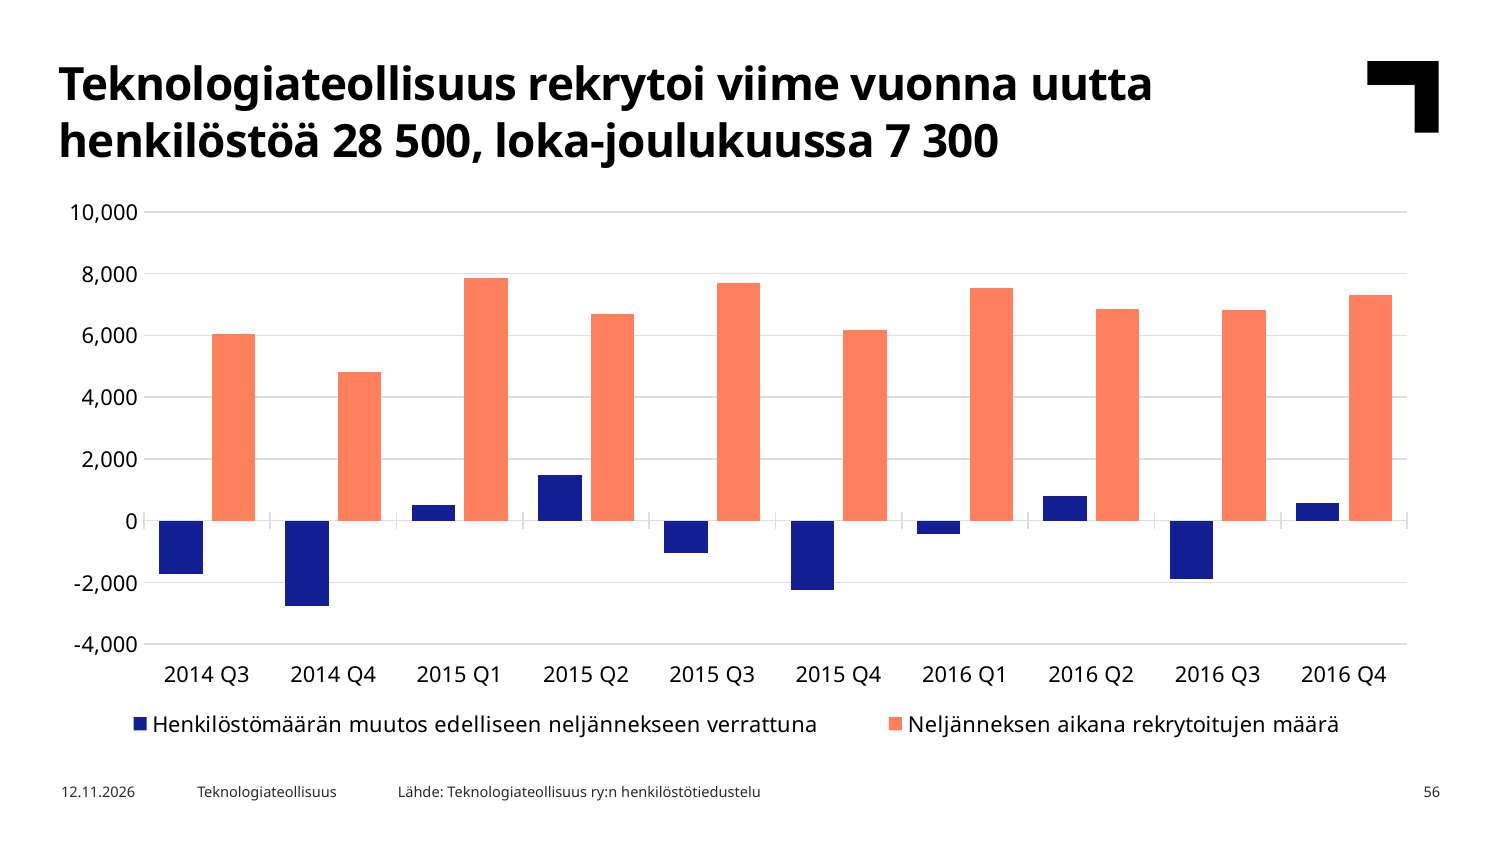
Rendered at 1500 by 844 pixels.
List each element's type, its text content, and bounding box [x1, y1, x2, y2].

list Teknologiateollisuus rekrytoi viime vuonna uutta henkilöstöä 28 500, loka-joulukuussa 7 300 [41, 46, 1353, 153]
list Lähde: Teknologiateollisuus ry:n henkilöstötiedustelu [382, 775, 871, 803]
chart [41, 185, 1436, 753]
footer Teknologiateollisuus [182, 775, 382, 803]
slide_number 56 [1313, 775, 1456, 803]
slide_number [46, 775, 182, 803]
